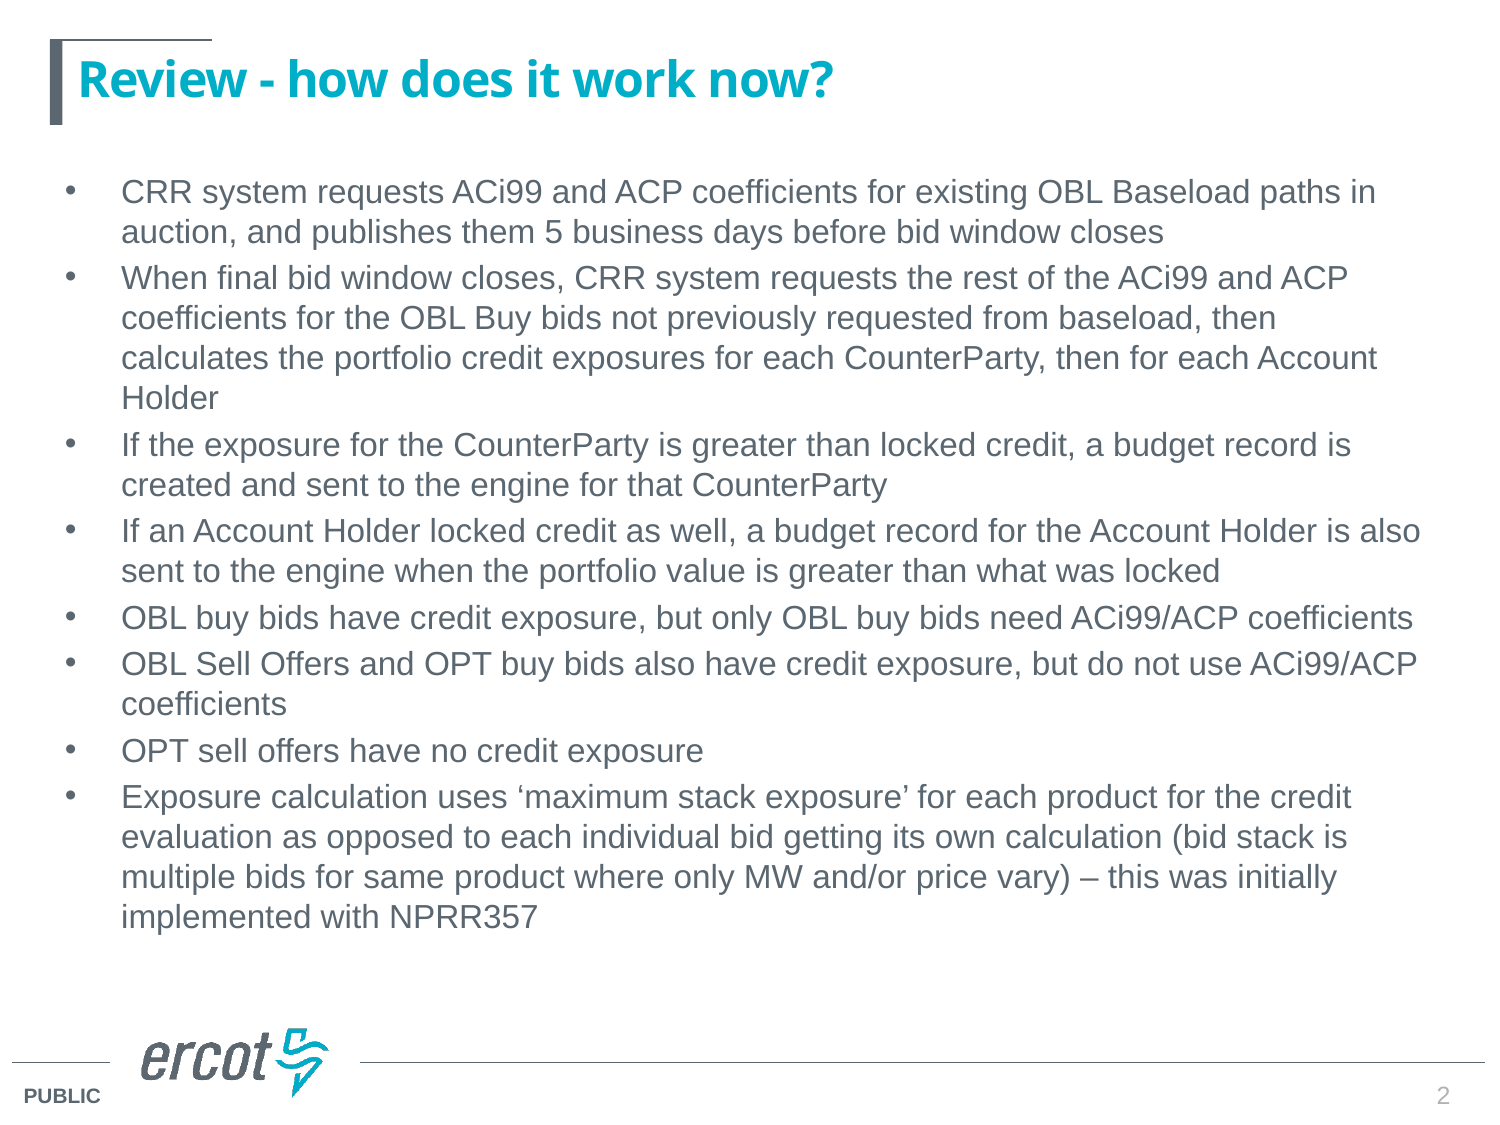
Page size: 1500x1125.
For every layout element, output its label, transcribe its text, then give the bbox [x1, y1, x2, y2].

slide_number 2 [1400, 1076, 1488, 1113]
list CRR system requests ACi99 and ACP coefficients for existing OBL Baseload paths in auction, and publishes them 5 business days before bid window closes When final bid window closes, CRR system requests the rest of the ACi99 and ACP coefficients for the OBL Buy bids not previously requested from baseload, then calculates the portfolio credit exposures for each CounterParty, then for each Account Holder If the exposure for the CounterParty is greater than locked credit, a budget record is created and sent to the engine for that CounterParty If an Account Holder locked credit as well, a budget record for the Account Holder is also sent to the engine when the portfolio value is greater than what was locked OBL buy bids have credit exposure, but only OBL buy bids need ACi99/ACP coefficients OBL Sell Offers and OPT buy bids also have credit exposure, but do not use ACi99/ACP coefficients OPT sell offers have no credit exposure Exposure calculation uses ‘maximum stack exposure’ for each product for the credit evaluation as opposed to each individual bid getting its own calculation (bid stack is multiple bids for same product where only MW and/or price vary) – this was initially implemented with NPRR357 [50, 162, 1450, 1000]
picture [137, 1024, 332, 1100]
title Review - how does it work now? [62, 39, 1450, 124]
